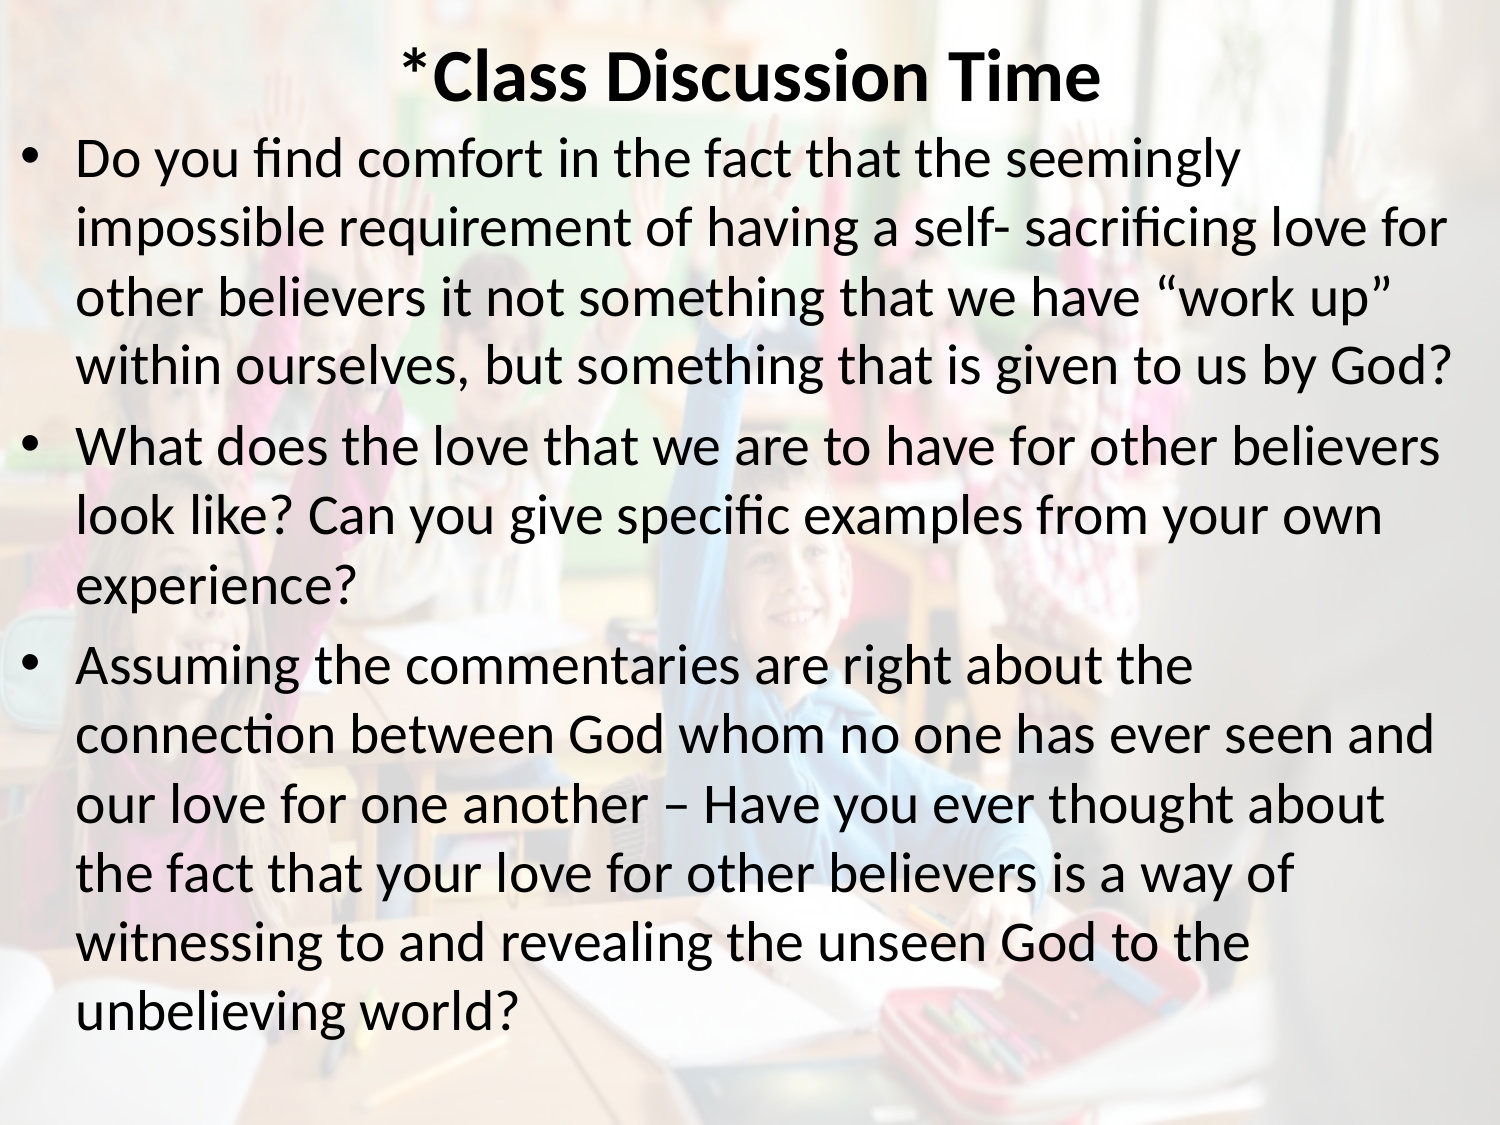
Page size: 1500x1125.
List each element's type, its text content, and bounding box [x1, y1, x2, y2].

list Do you find comfort in the fact that the seemingly impossible requirement of having a self- sacrificing love for other believers it not something that we have “work up” within ourselves, but something that is given to us by God? What does the love that we are to have for other believers look like? Can you give specific examples from your own experience? Assuming the commentaries are right about the connection between God whom no one has ever seen and our love for one another – Have you ever thought about the fact that your love for other believers is a way of witnessing to and revealing the unseen God to the unbelieving world? [5, 112, 1481, 1125]
title *Class Discussion Time [0, 4, 1500, 138]
